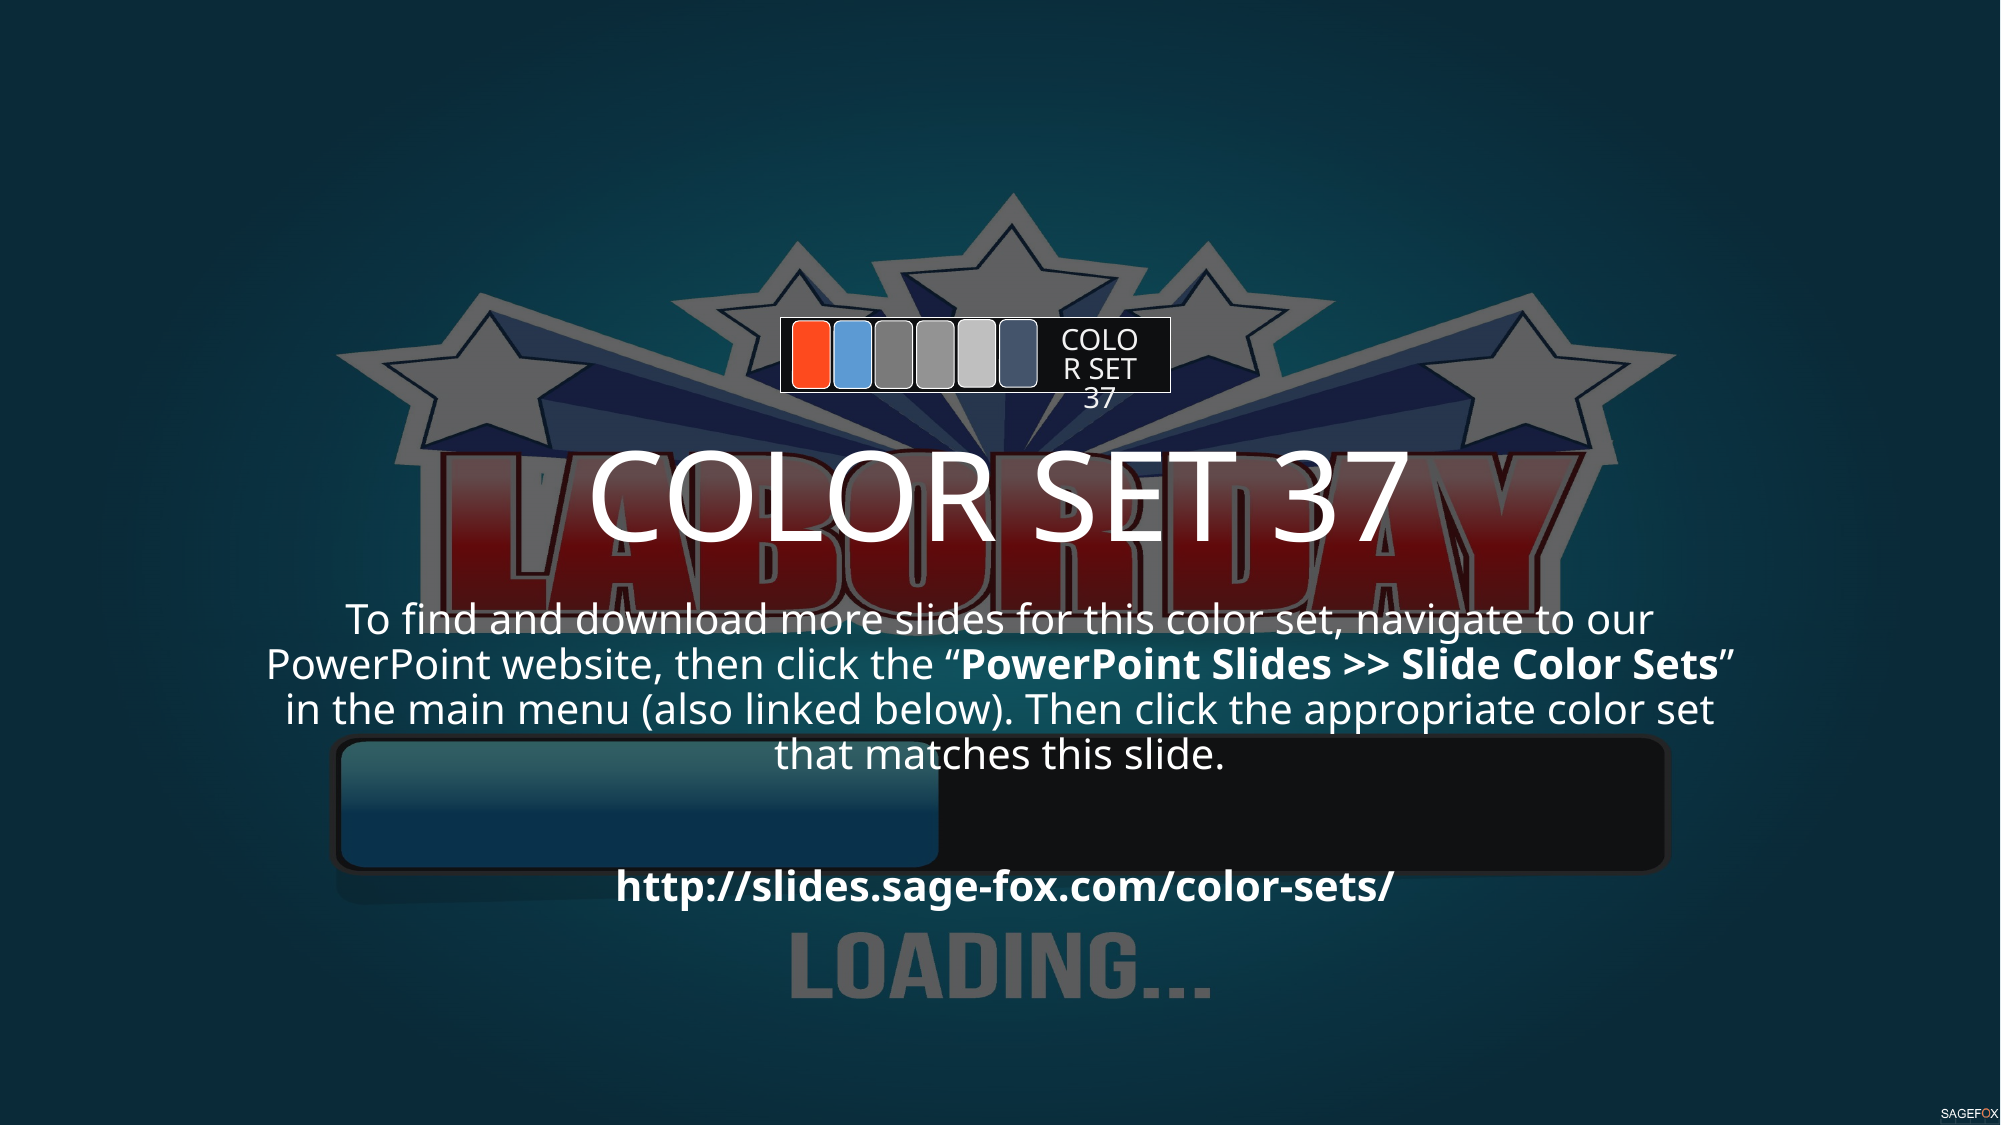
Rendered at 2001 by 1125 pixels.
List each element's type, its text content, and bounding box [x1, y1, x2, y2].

picture [1940, 0, 2001, 1125]
title COLOR SET 37 [249, 184, 1750, 576]
subtitle To find and download more slides for this color set, navigate to our PowerPoint website, then click the “PowerPoint Slides >> Slide Color Sets” in the main menu (also linked below). Then click the appropriate color set that matches this slide. http://slides.sage-fox.com/color-sets/ [249, 590, 1750, 863]
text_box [780, 317, 1171, 395]
